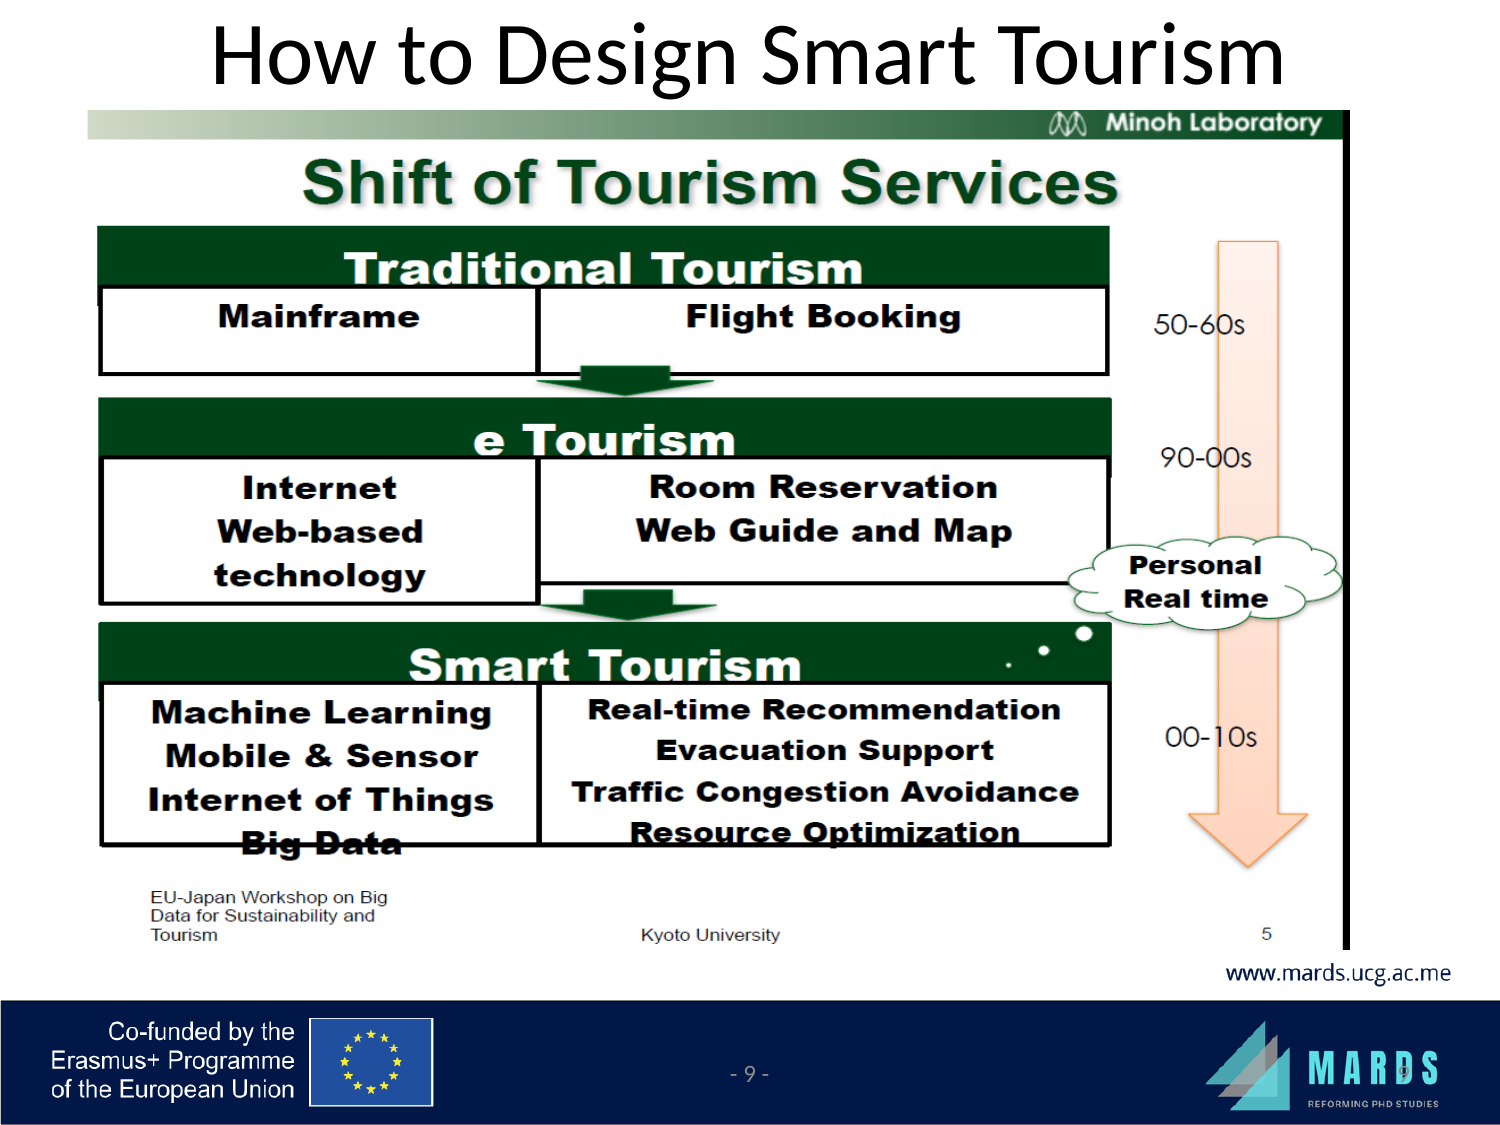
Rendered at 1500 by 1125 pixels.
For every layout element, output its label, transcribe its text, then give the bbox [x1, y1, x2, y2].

slide_number 9 [1074, 1042, 1425, 1103]
picture [0, 0, 1500, 1125]
list [75, 262, 1425, 1005]
footer - 9 - [512, 1042, 988, 1103]
title How to Design Smart Tourism [75, 0, 1425, 111]
